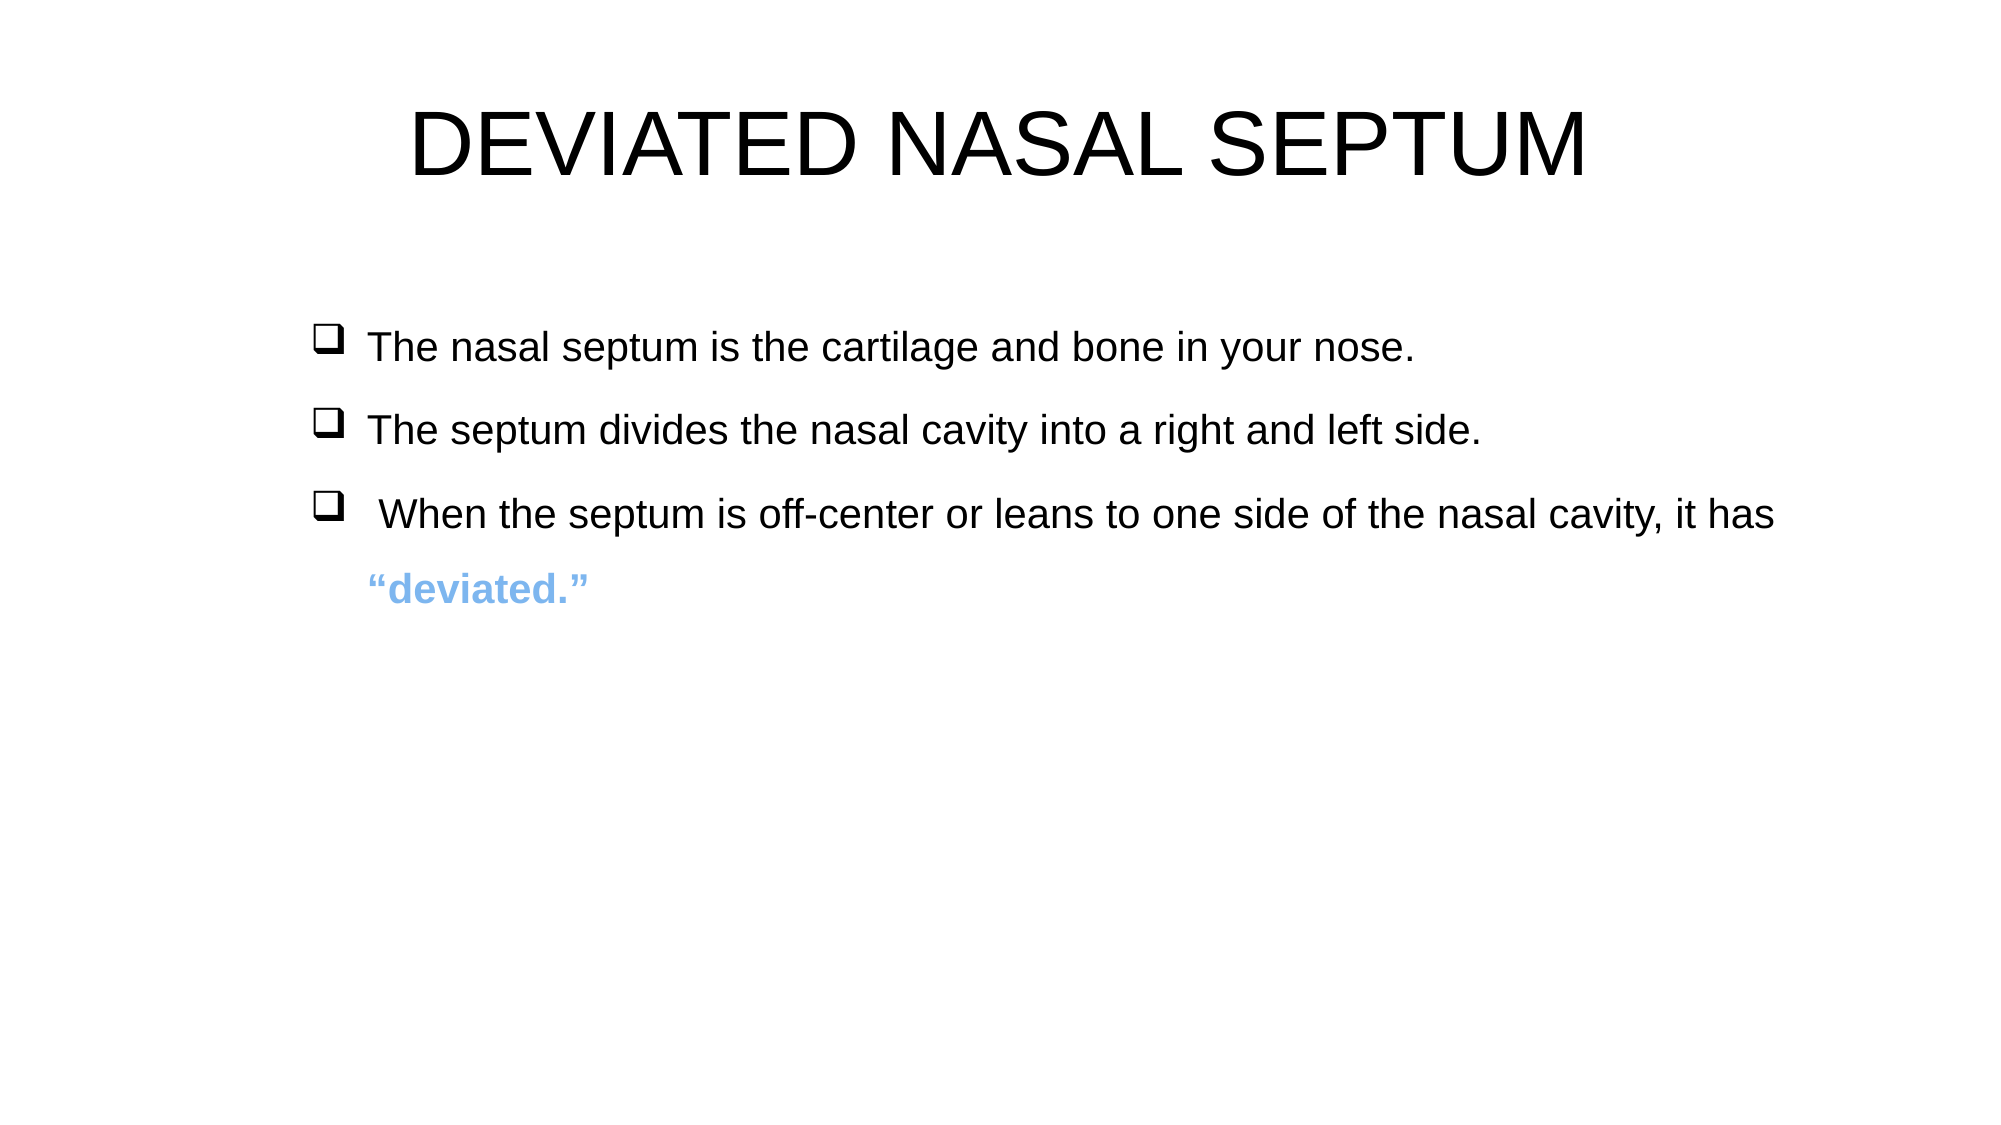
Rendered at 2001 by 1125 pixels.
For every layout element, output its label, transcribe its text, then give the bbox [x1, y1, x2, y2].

title DEVIATED NASAL SEPTUM [99, 44, 1901, 233]
list The nasal septum is the cartilage and bone in your nose. The septum divides the nasal cavity into a right and left side. When the septum is off-center or leans to one side of the nasal cavity, it has “deviated.” [295, 286, 1888, 970]
